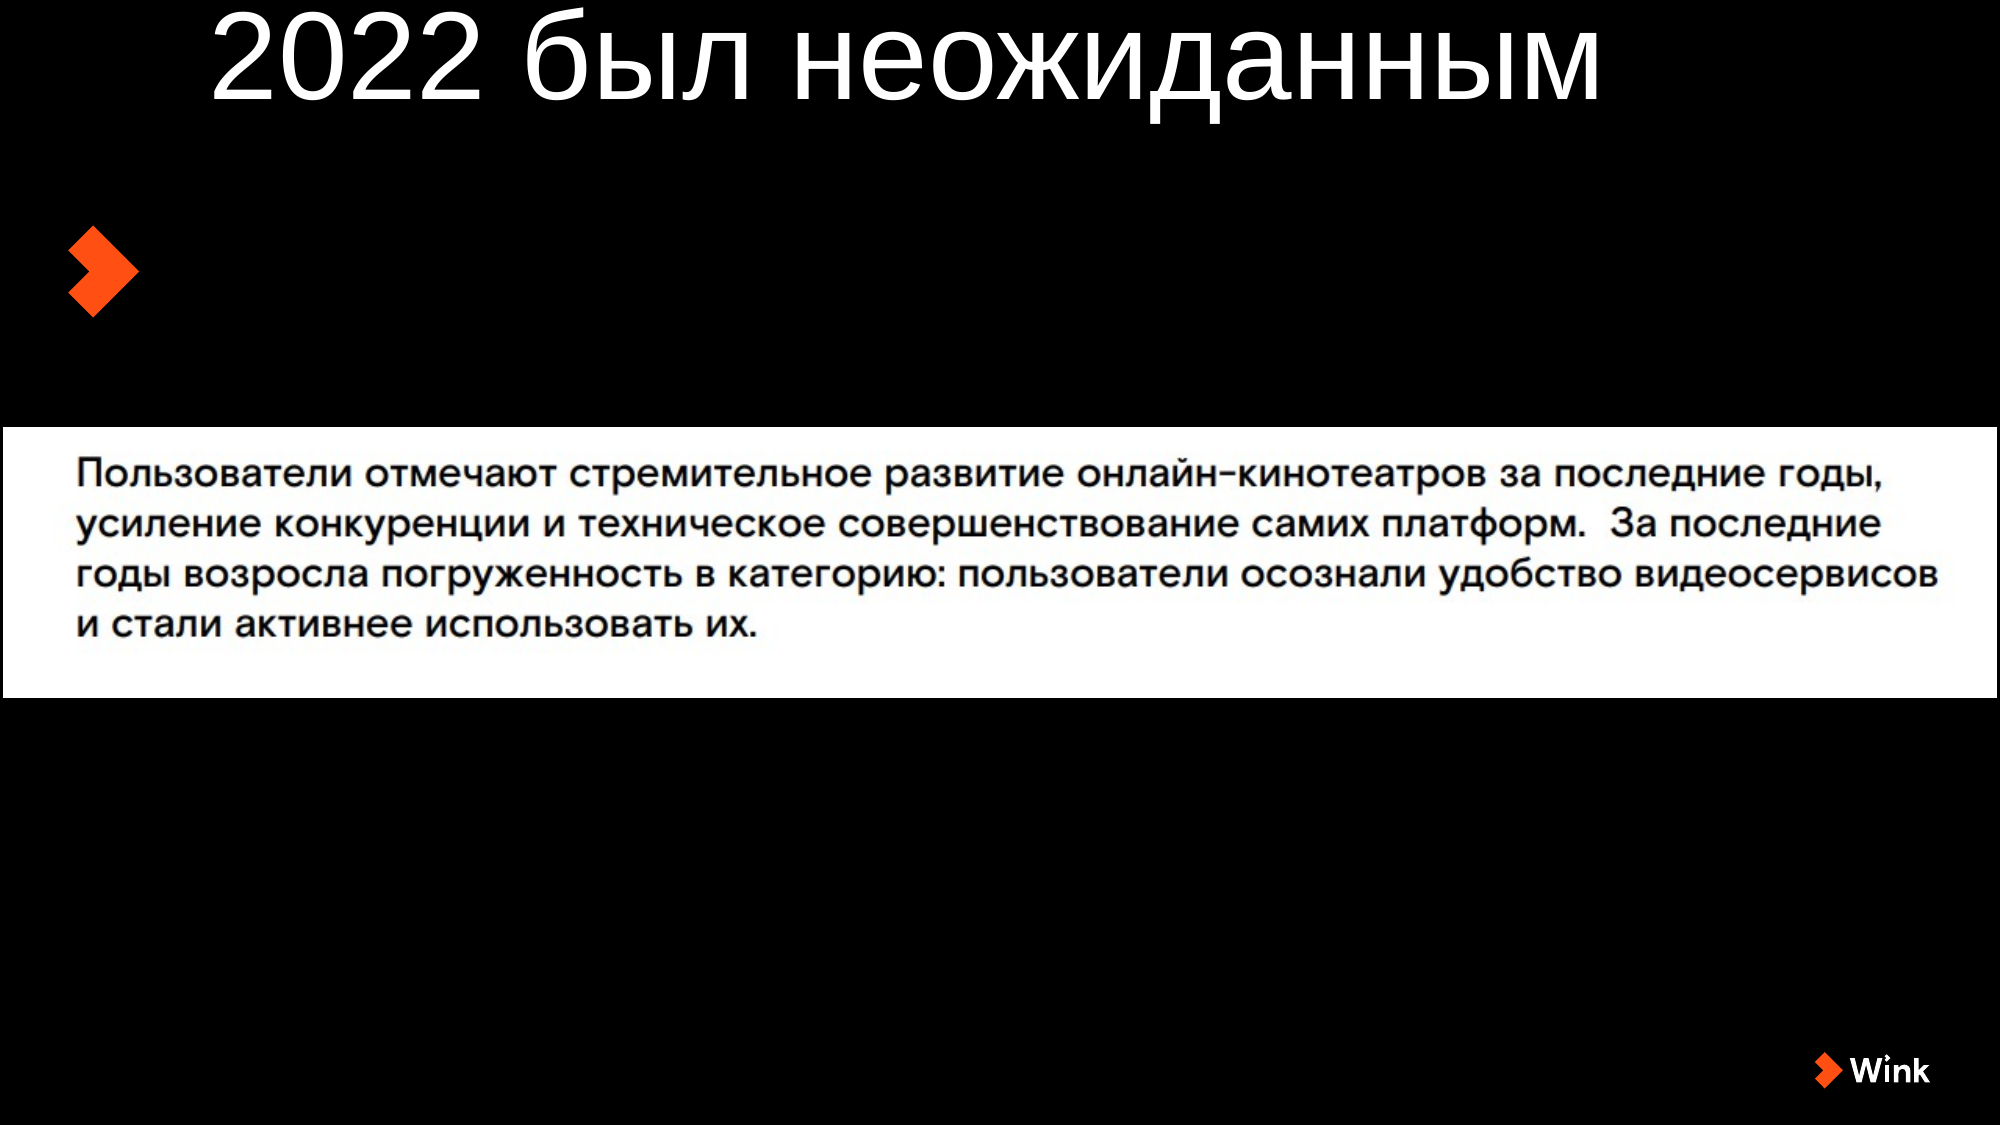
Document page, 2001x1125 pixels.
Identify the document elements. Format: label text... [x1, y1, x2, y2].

picture [3, 427, 1997, 698]
title 2022 был неожиданным [208, 0, 1792, 127]
